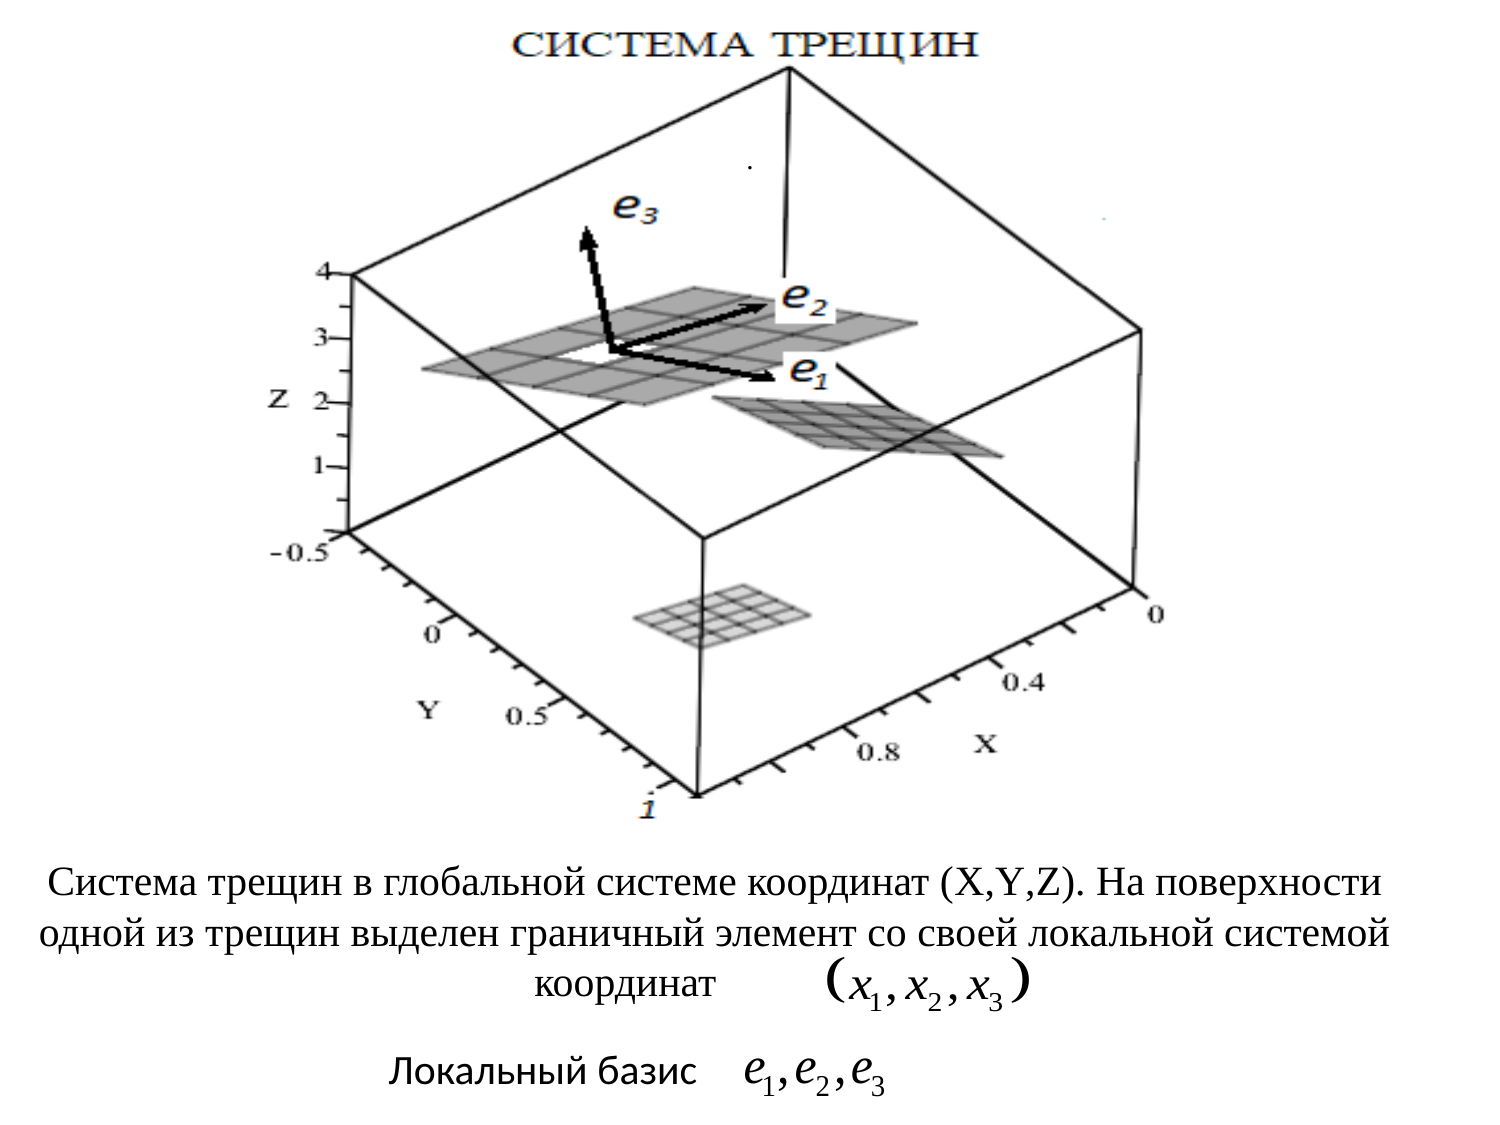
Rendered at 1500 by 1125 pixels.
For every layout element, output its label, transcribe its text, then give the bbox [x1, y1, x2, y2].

text_box Система трещин в глобальной системе координат (X,Y,Z). На поверхности одной из трещин выделен граничный элемент со своей локальной системой координат [17, 846, 1412, 1012]
text_box Локальный базис [373, 1035, 713, 1100]
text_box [820, 951, 1034, 1024]
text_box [737, 1034, 892, 1107]
picture [253, 18, 1188, 823]
